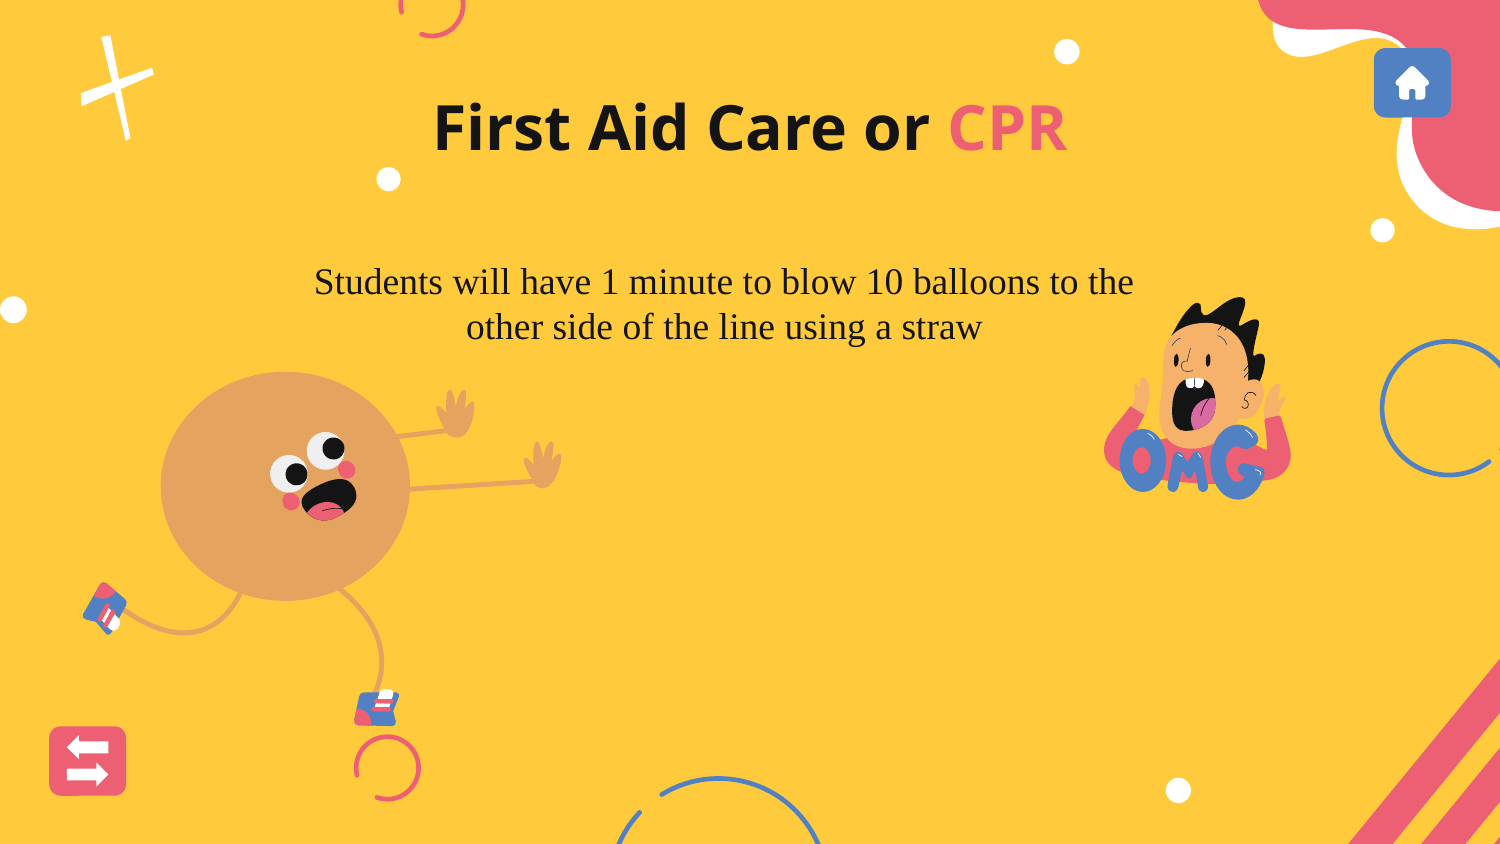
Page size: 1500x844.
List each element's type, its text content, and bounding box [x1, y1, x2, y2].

title First Aid Care or CPR [265, 72, 1235, 167]
text_box [49, 726, 127, 796]
text_box [66, 735, 109, 760]
text_box [1373, 48, 1451, 118]
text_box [81, 371, 564, 727]
text_box [66, 762, 109, 787]
text_box [1395, 65, 1430, 100]
subtitle Students will have 1 minute to blow 10 balloons to the other side of the line using a straw [272, 168, 1178, 470]
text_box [1100, 296, 1297, 500]
